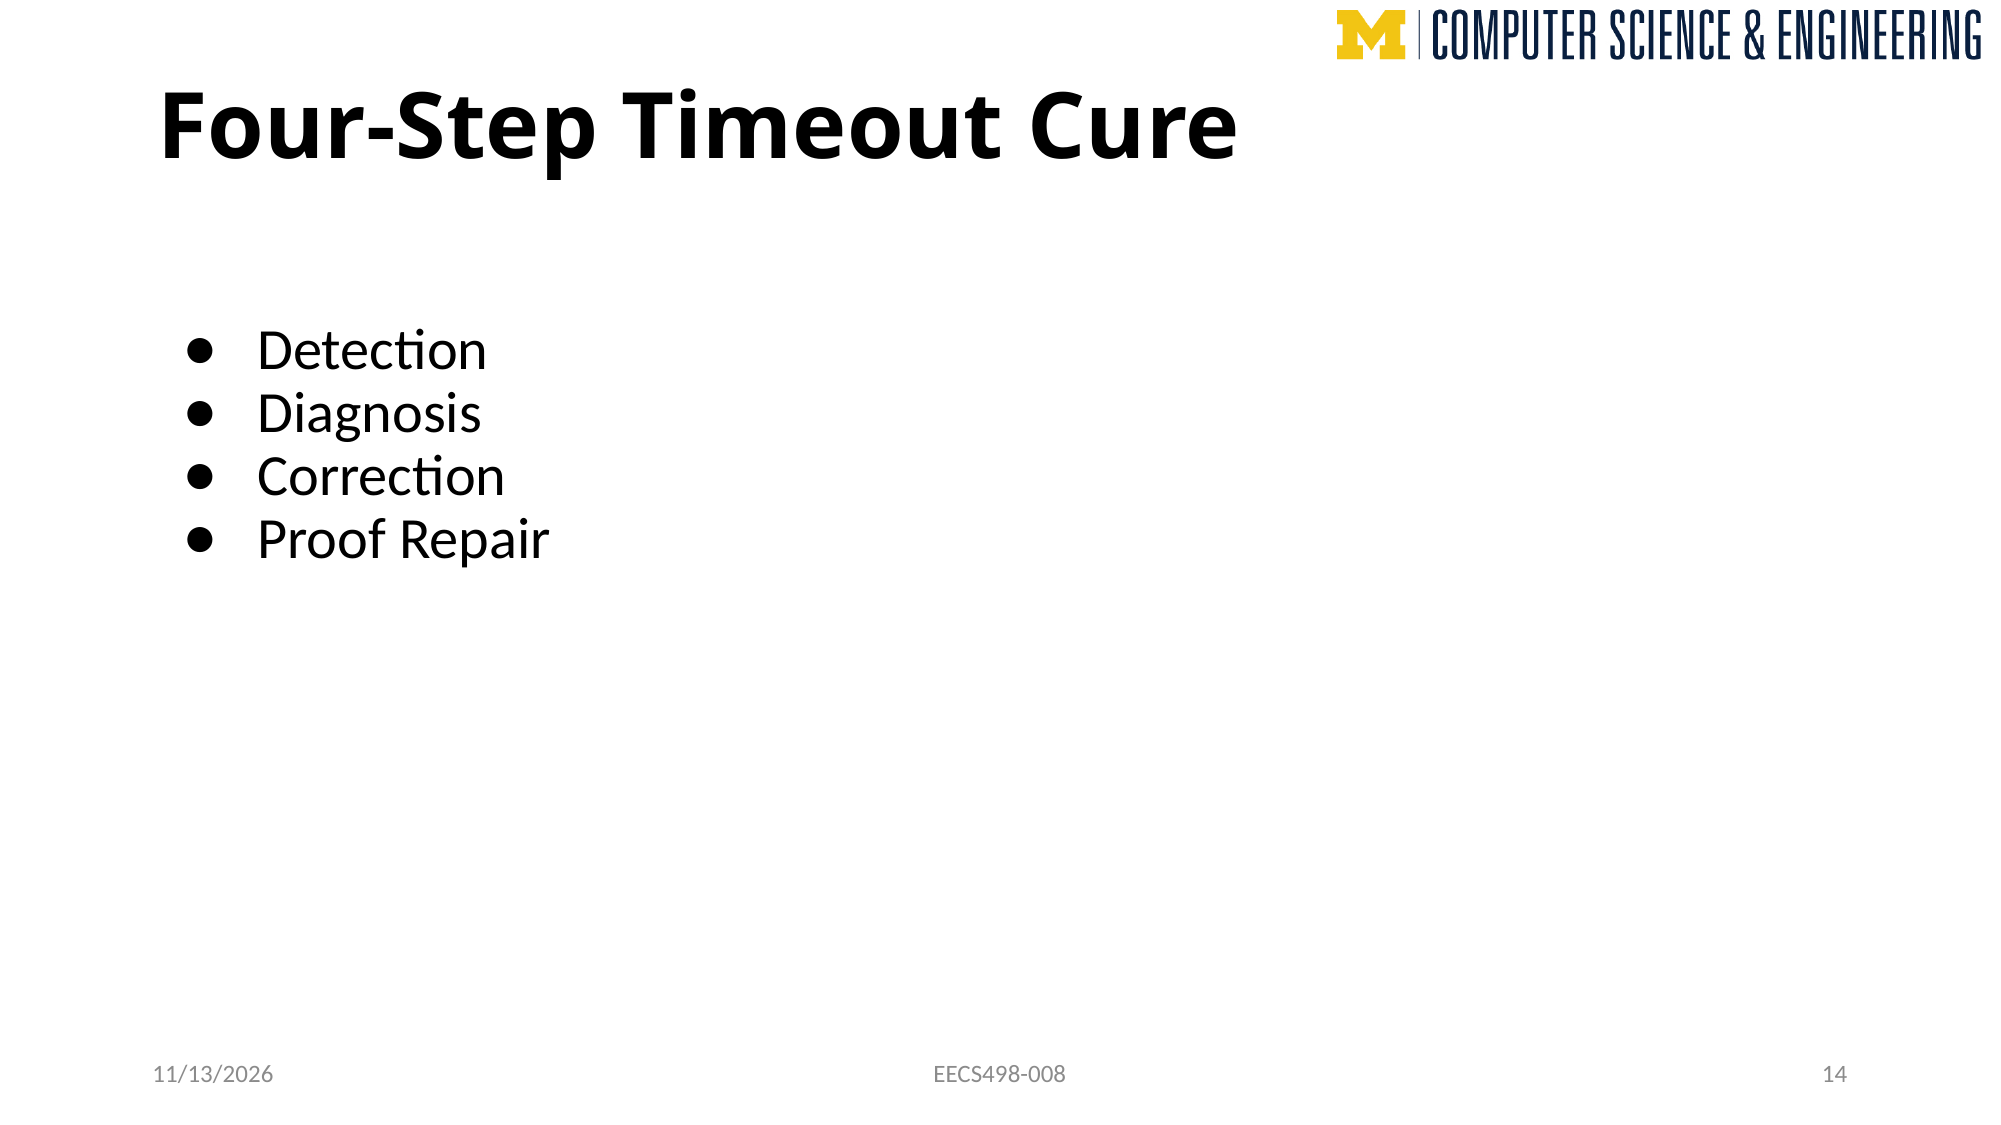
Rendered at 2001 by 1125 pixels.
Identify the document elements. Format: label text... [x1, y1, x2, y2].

list Detection Diagnosis Correction Proof Repair [137, 299, 1863, 1014]
slide_number 14 [1412, 1042, 1863, 1103]
picture [1337, 9, 1981, 60]
title Four-Step Timeout Cure [137, 59, 1863, 278]
footer EECS498-008 [662, 1042, 1338, 1103]
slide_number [137, 1042, 588, 1103]
